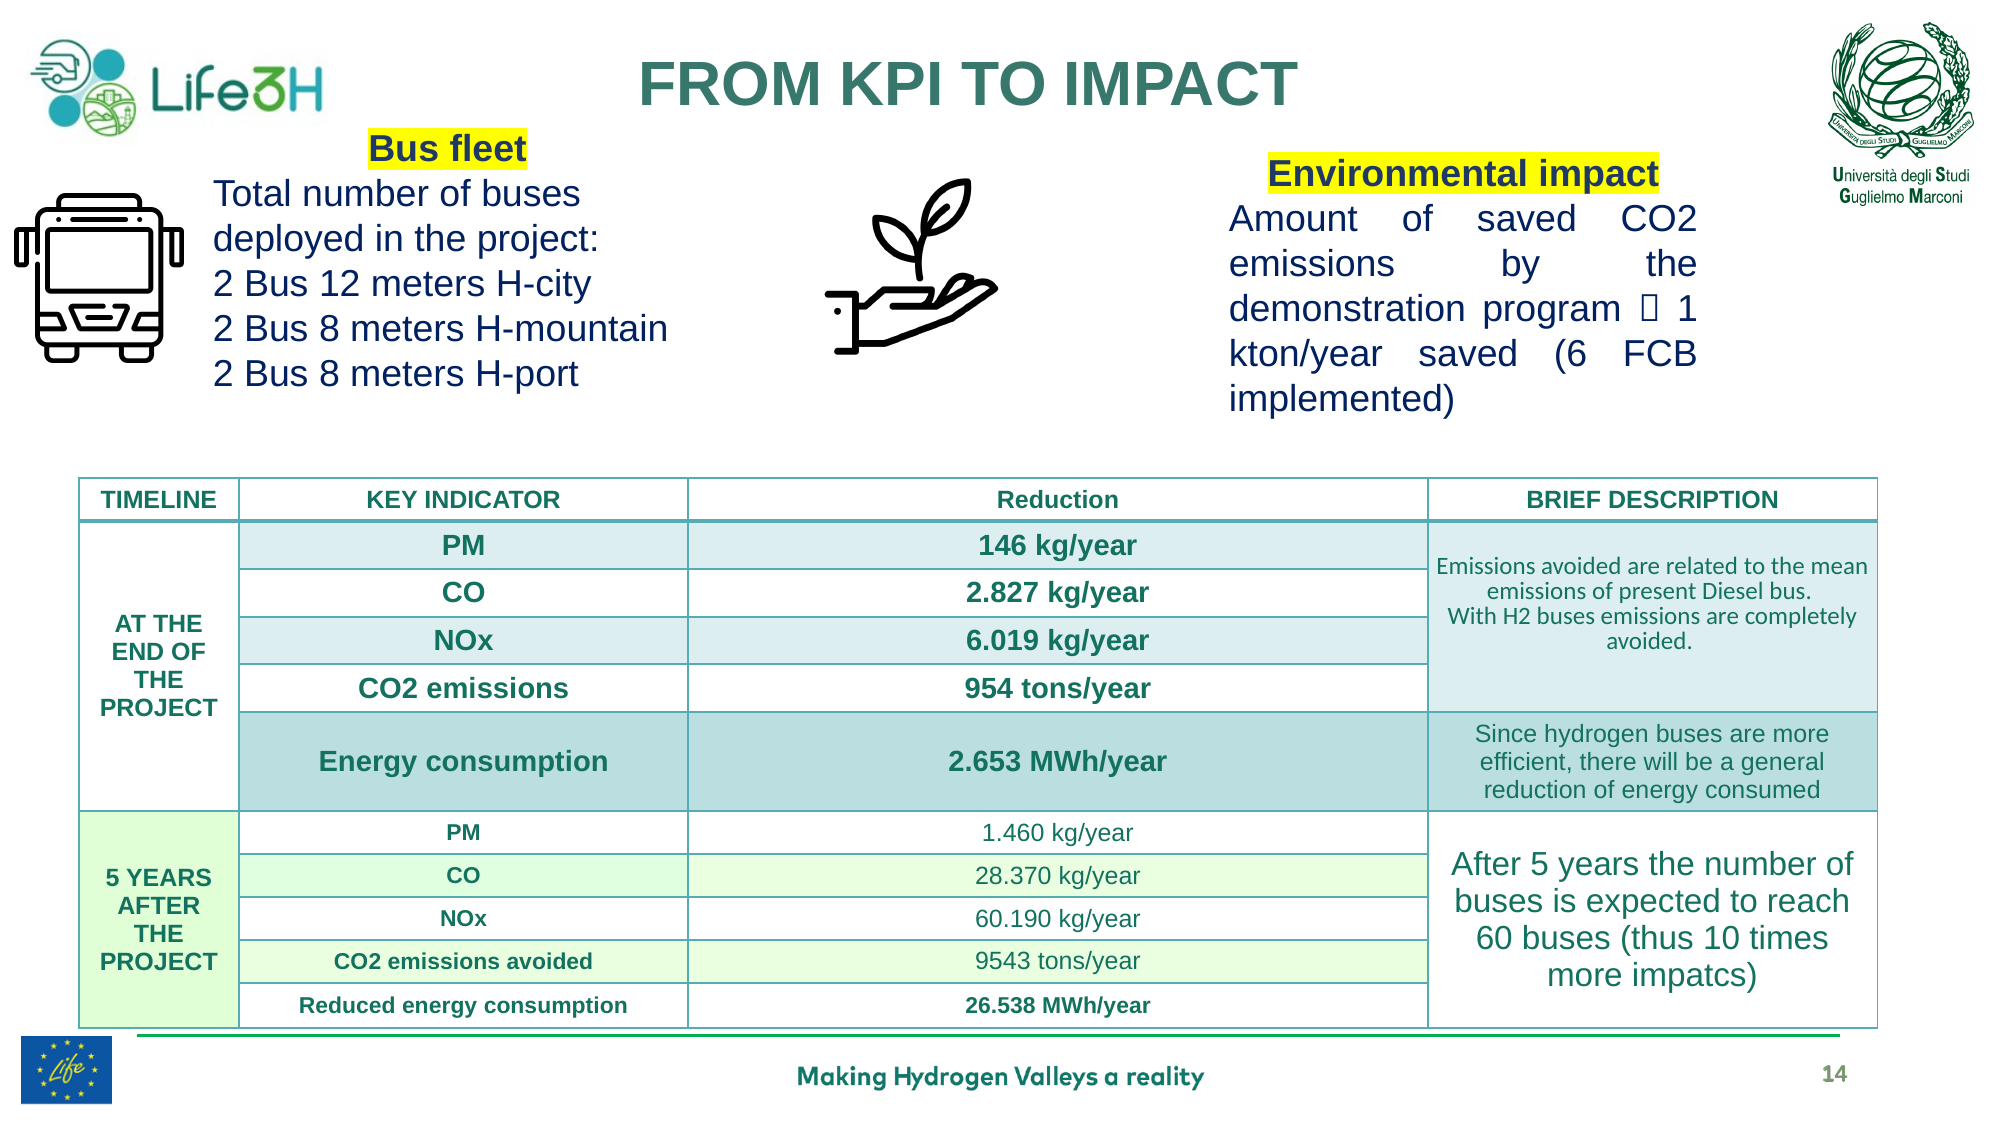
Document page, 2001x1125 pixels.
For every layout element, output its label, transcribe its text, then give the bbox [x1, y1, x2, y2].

table_cell 9543 tons/year [689, 941, 1427, 982]
table_cell NOx [240, 618, 687, 663]
table_cell 146 kg/year [689, 523, 1427, 568]
table_cell After 5 years the number of buses is expected to reach 60 buses (thus 10 times more impatcs) [1429, 812, 1877, 1027]
table_cell Energy consumption [240, 713, 687, 810]
slide_number 14 [1412, 1042, 1863, 1103]
table_cell 28.370 kg/year [689, 855, 1427, 896]
text_box FROM KPI TO IMPACT [623, 47, 1370, 129]
text_box Bus fleet Total number of buses deployed in the project: 2 Bus 12 meters H-city 2 Bus 8 meters H-mountain 2 Bus 8 meters H-port [198, 116, 697, 402]
table_cell 2.827 kg/year [689, 570, 1427, 616]
picture [822, 177, 1000, 356]
table_cell Emissions avoided are related to the mean emissions of present Diesel bus. With H2 buses emissions are completely avoided. [1429, 523, 1877, 711]
table_cell 2.653 MWh/year [689, 713, 1427, 810]
table_cell 60.190 kg/year [689, 898, 1427, 939]
table_cell 954 tons/year [689, 665, 1427, 711]
picture [25, 12, 371, 146]
table_cell Reduced energy consumption [240, 984, 687, 1027]
table_cell PM [240, 812, 687, 853]
table_cell AT THE END OF THE PROJECT [80, 523, 238, 810]
table_cell CO2 emissions avoided [240, 941, 687, 982]
table_header TIMELINE [80, 479, 238, 519]
table_cell CO [240, 570, 687, 616]
text_box Environmental impact Amount of saved CO2 emissions by the demonstration program  1 kton/year saved (6 FCB implemented) [1214, 141, 1713, 427]
picture [21, 1036, 112, 1107]
table_cell CO [240, 855, 687, 896]
table_cell NOx [240, 898, 687, 939]
table_cell 26.538 MWh/year [689, 984, 1427, 1027]
table_header Reduction [689, 479, 1427, 519]
table_cell 1.460 kg/year [689, 812, 1427, 853]
picture [14, 193, 184, 363]
table_cell 5 YEARS AFTER THE PROJECT [80, 812, 238, 1027]
picture [1828, 22, 1974, 206]
picture [747, 1063, 1253, 1091]
table_cell PM [240, 523, 687, 568]
table_header KEY INDICATOR [240, 479, 687, 519]
table_header BRIEF DESCRIPTION [1429, 479, 1877, 519]
table_cell CO2 emissions [240, 665, 687, 711]
table_cell Since hydrogen buses are more efficient, there will be a general reduction of energy consumed [1429, 713, 1877, 810]
table_cell 6.019 kg/year [689, 618, 1427, 663]
